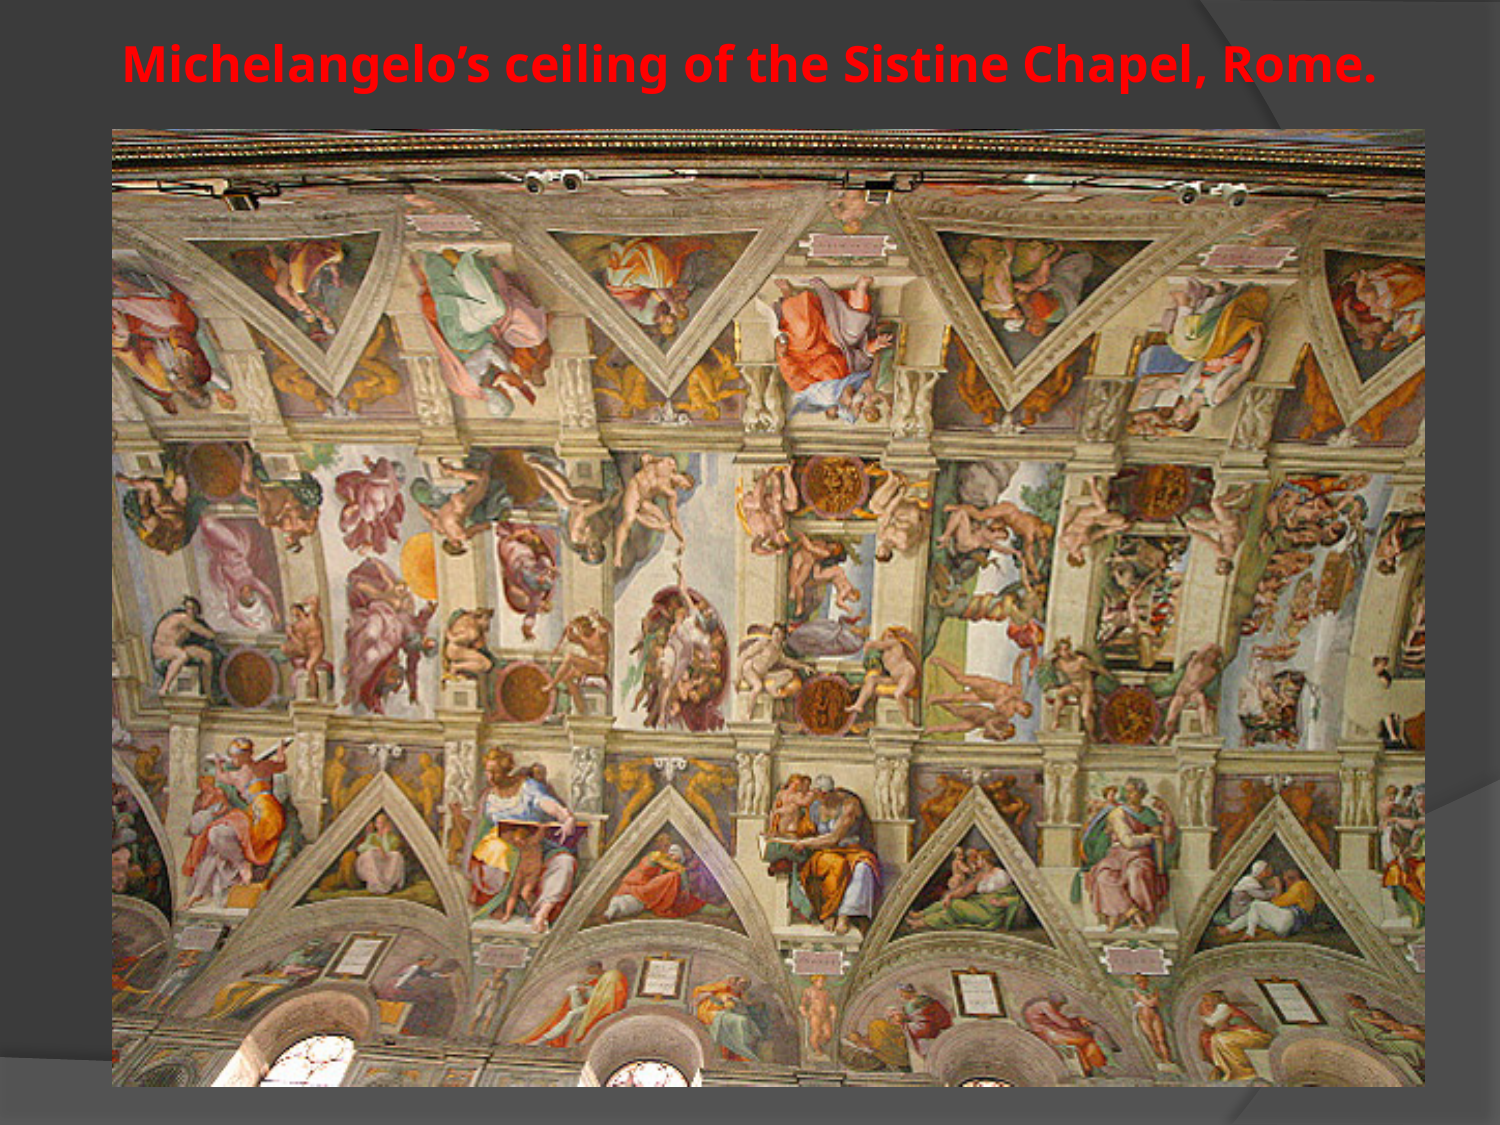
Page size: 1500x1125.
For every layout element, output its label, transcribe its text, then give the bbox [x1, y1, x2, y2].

picture [112, 129, 1426, 1088]
text_box Michelangelo’s ceiling of the Sistine Chapel, Rome. [0, 24, 1500, 100]
